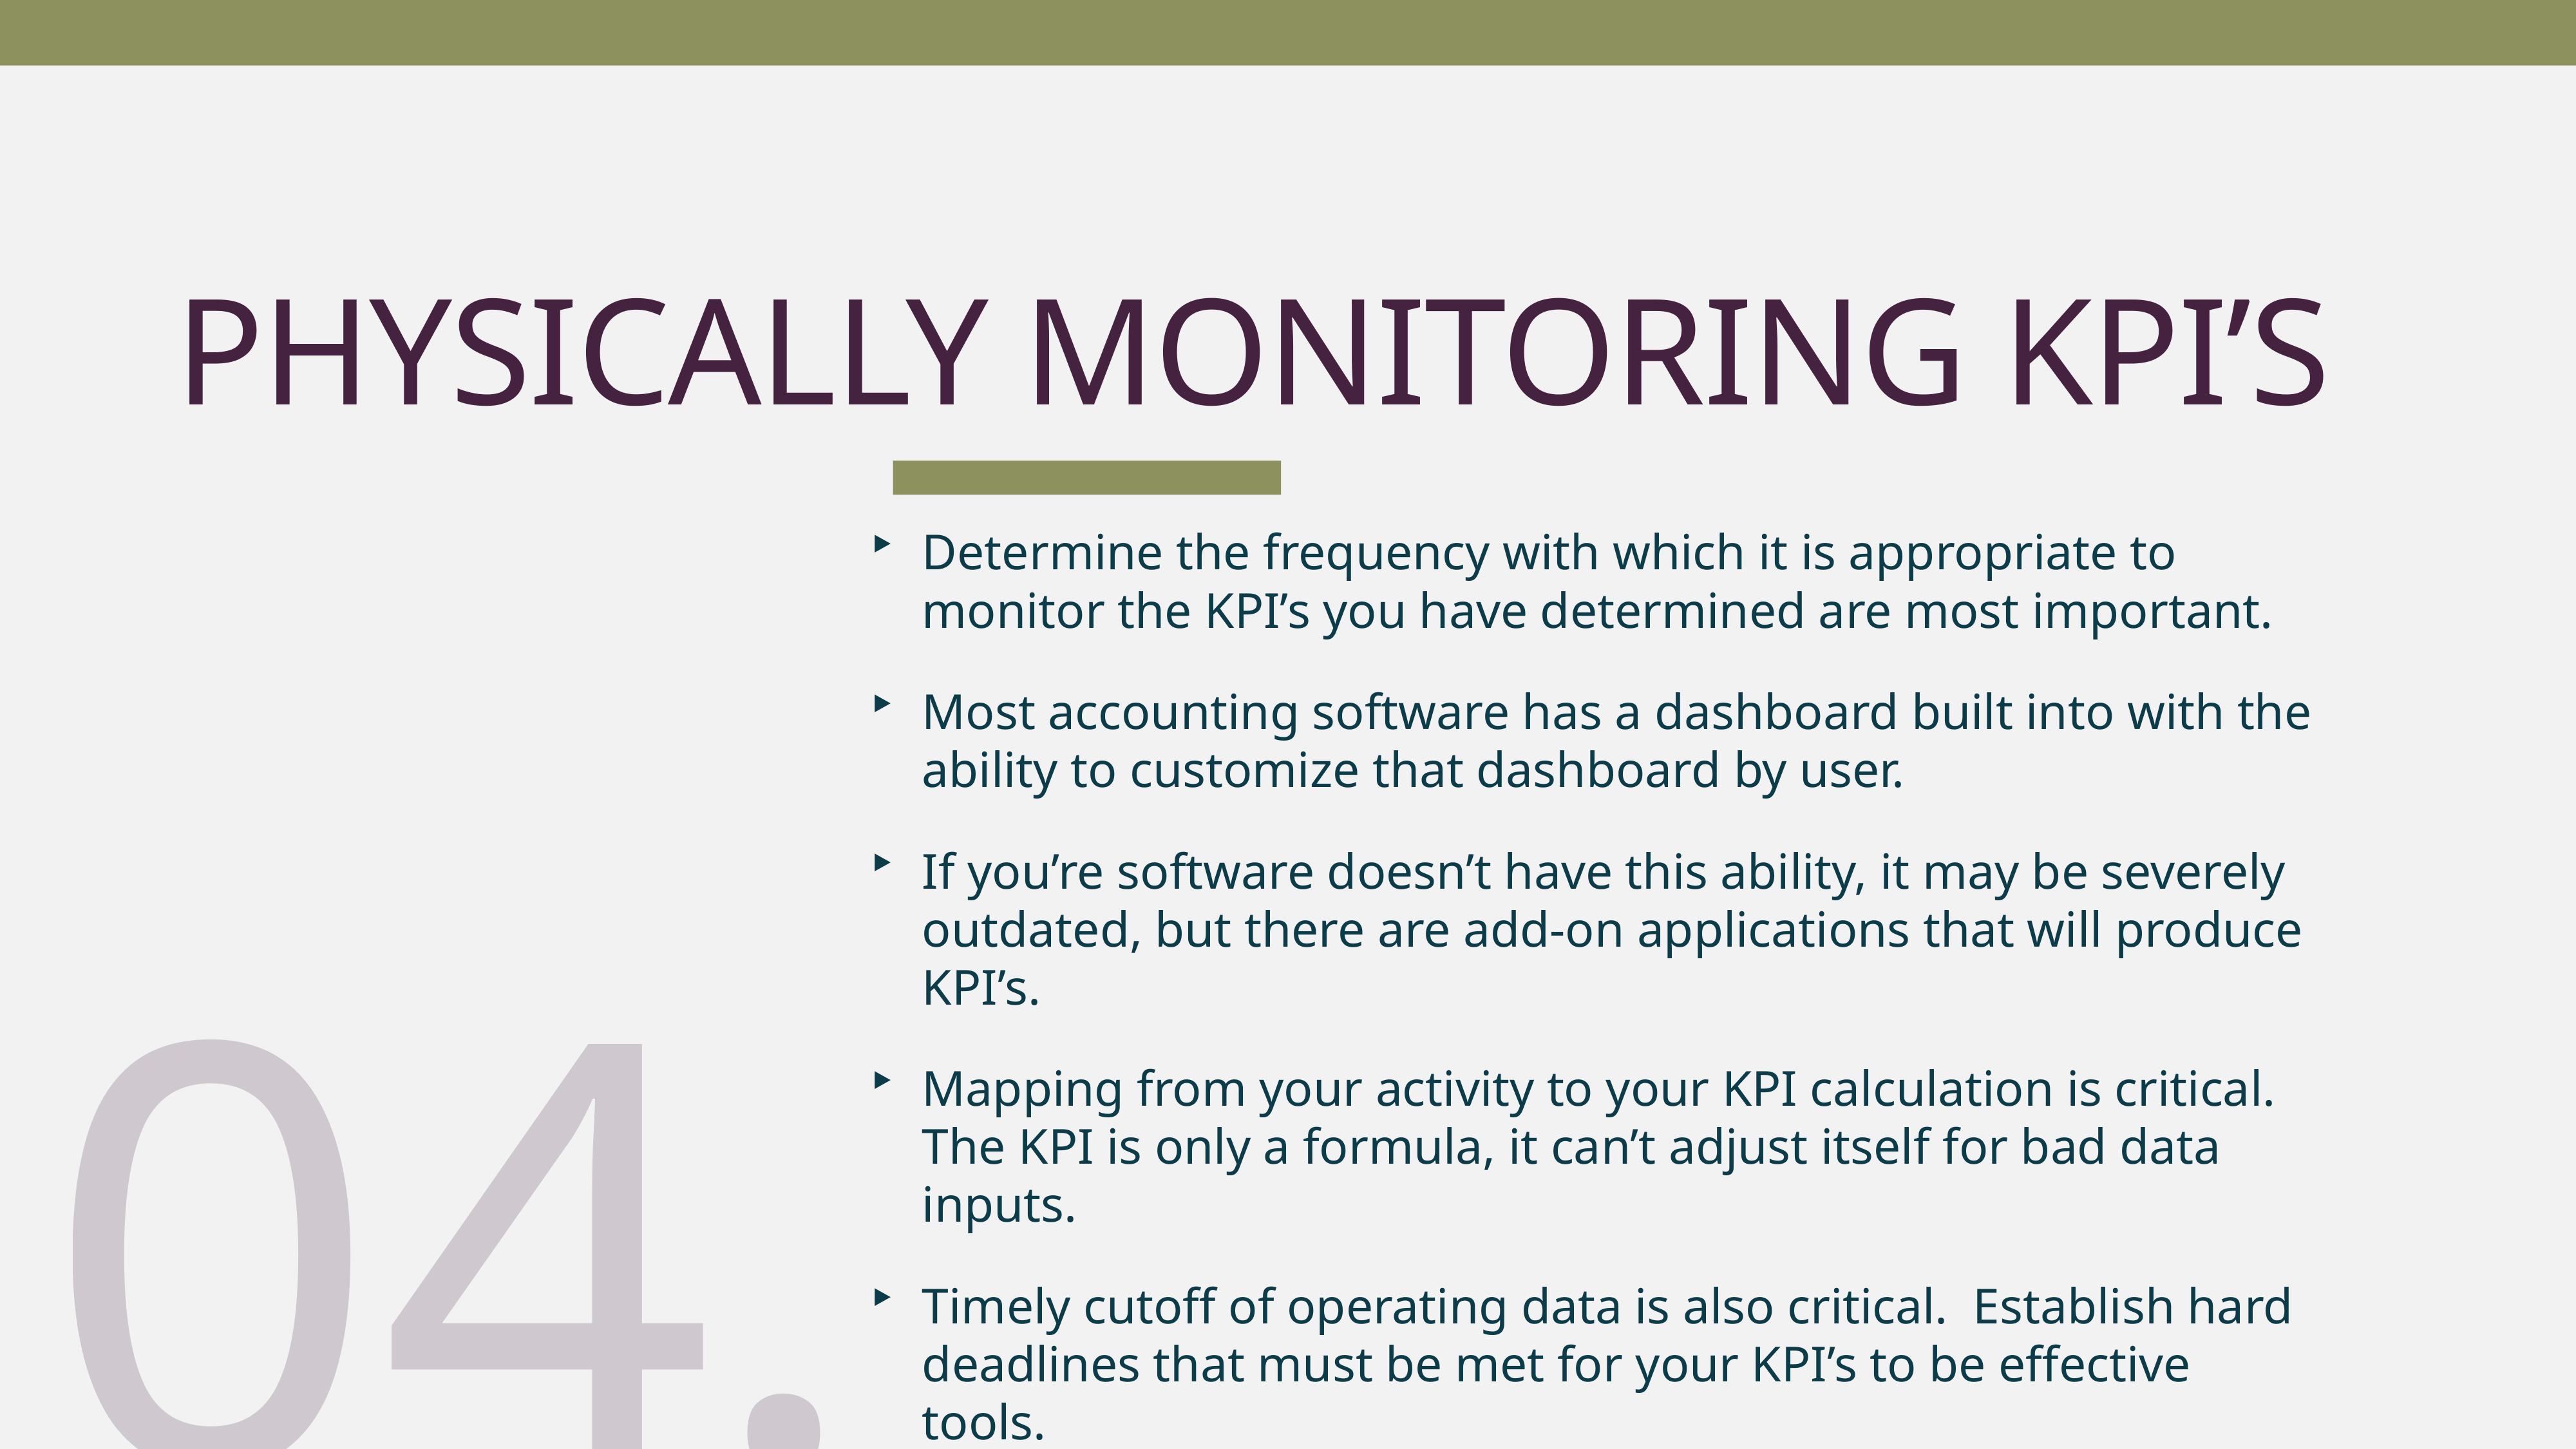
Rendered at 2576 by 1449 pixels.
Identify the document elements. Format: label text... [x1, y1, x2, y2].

text_box Determine the frequency with which it is appropriate to monitor the KPI’s you have determined are most important. Most accounting software has a dashboard built into with the ability to customize that dashboard by user. If you’re software doesn’t have this ability, it may be severely outdated, but there are add-on applications that will produce KPI’s. Mapping from your activity to your KPI calculation is critical. The KPI is only a formula, it can’t adjust itself for bad data inputs. Timely cutoff of operating data is also critical. Establish hard deadlines that must be met for your KPI’s to be effective tools. [867, 520, 2320, 1449]
text_box Physically monitoring kpi’s [170, 138, 2338, 440]
text_box 04. [31, 420, 868, 1449]
